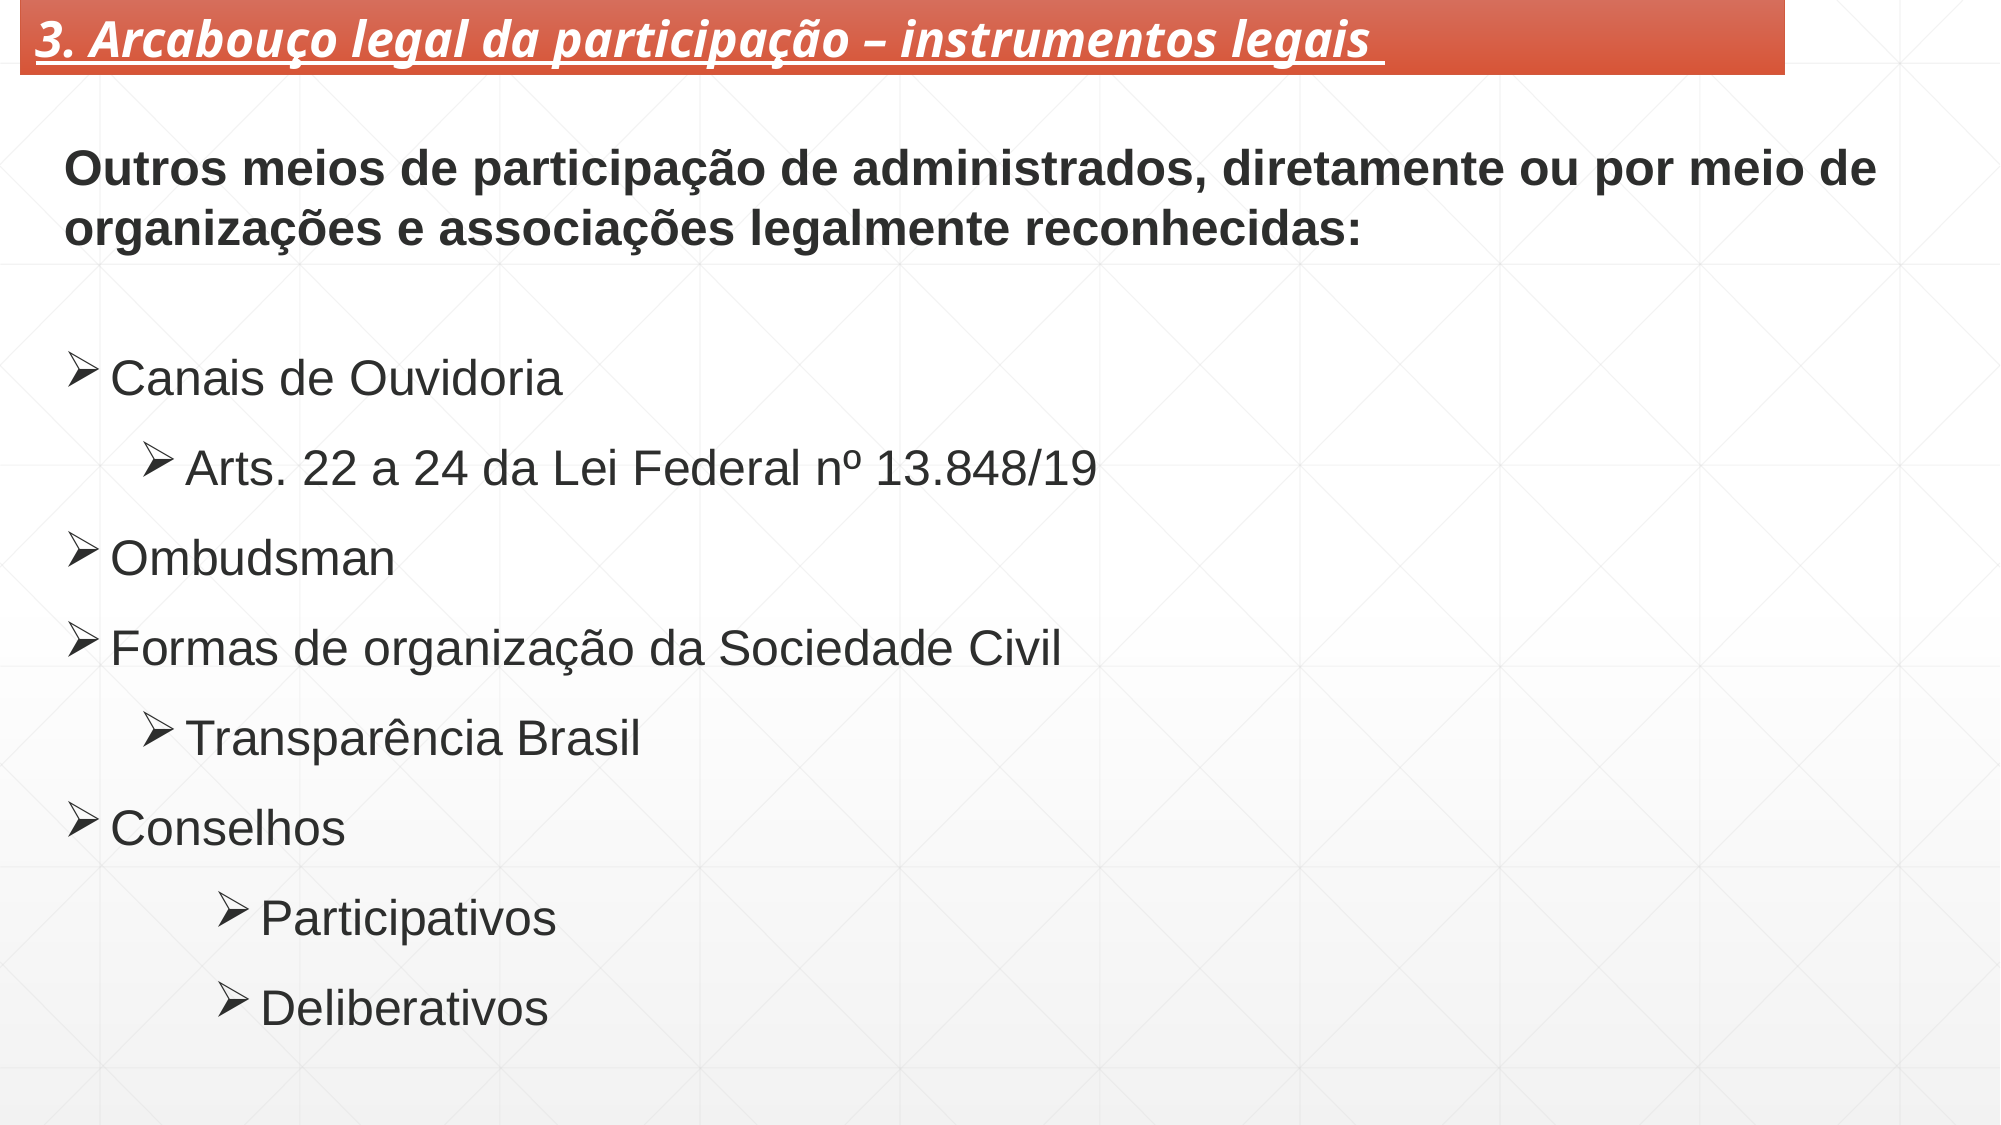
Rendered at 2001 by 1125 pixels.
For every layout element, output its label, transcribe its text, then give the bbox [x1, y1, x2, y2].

text_box Outros meios de participação de administrados, diretamente ou por meio de organizações e associações legalmente reconhecidas: Canais de Ouvidoria Arts. 22 a 24 da Lei Federal nº 13.848/19 Ombudsman Formas de organização da Sociedade Civil Transparência Brasil Conselhos Participativos Deliberativos [49, 128, 1956, 1044]
text_box 3. Arcabouço legal da participação – instrumentos legais [20, 0, 1785, 75]
